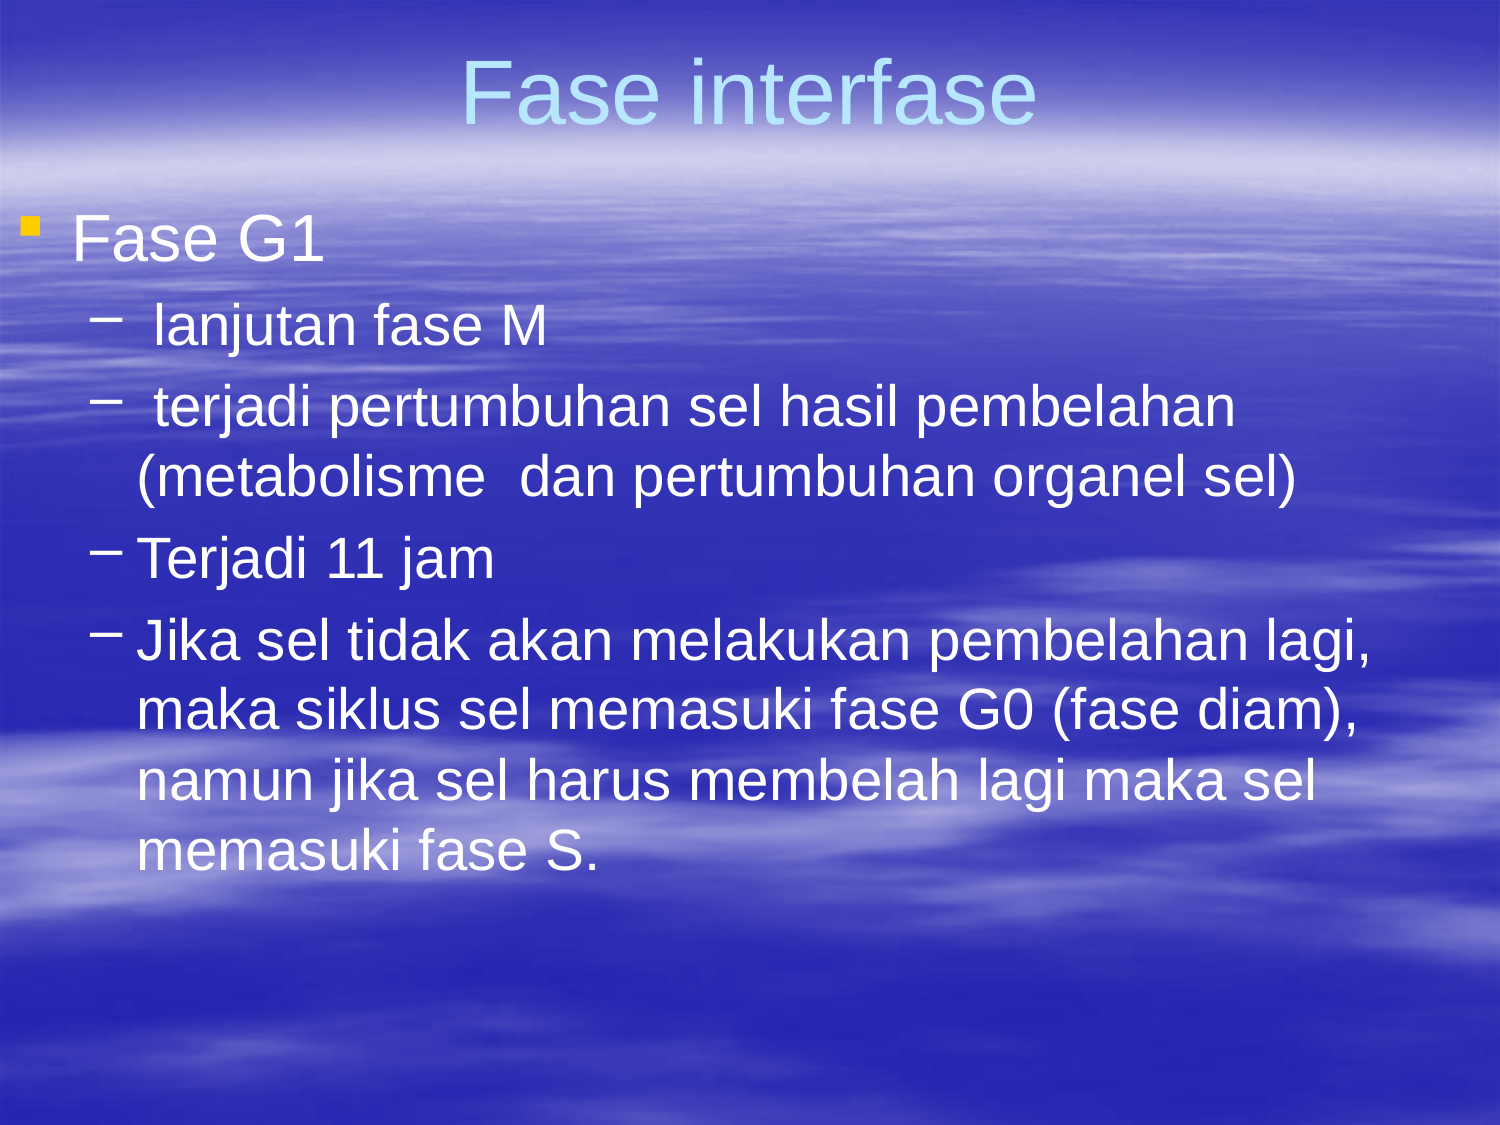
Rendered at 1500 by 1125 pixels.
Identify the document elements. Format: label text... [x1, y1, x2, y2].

list Fase G1 lanjutan fase M terjadi pertumbuhan sel hasil pembelahan (metabolisme dan pertumbuhan organel sel) Terjadi 11 jam Jika sel tidak akan melakukan pembelahan lagi, maka siklus sel memasuki fase G0 (fase diam), namun jika sel harus membelah lagi maka sel memasuki fase S. [0, 187, 1500, 1125]
title Fase interfase [0, 0, 1500, 175]
